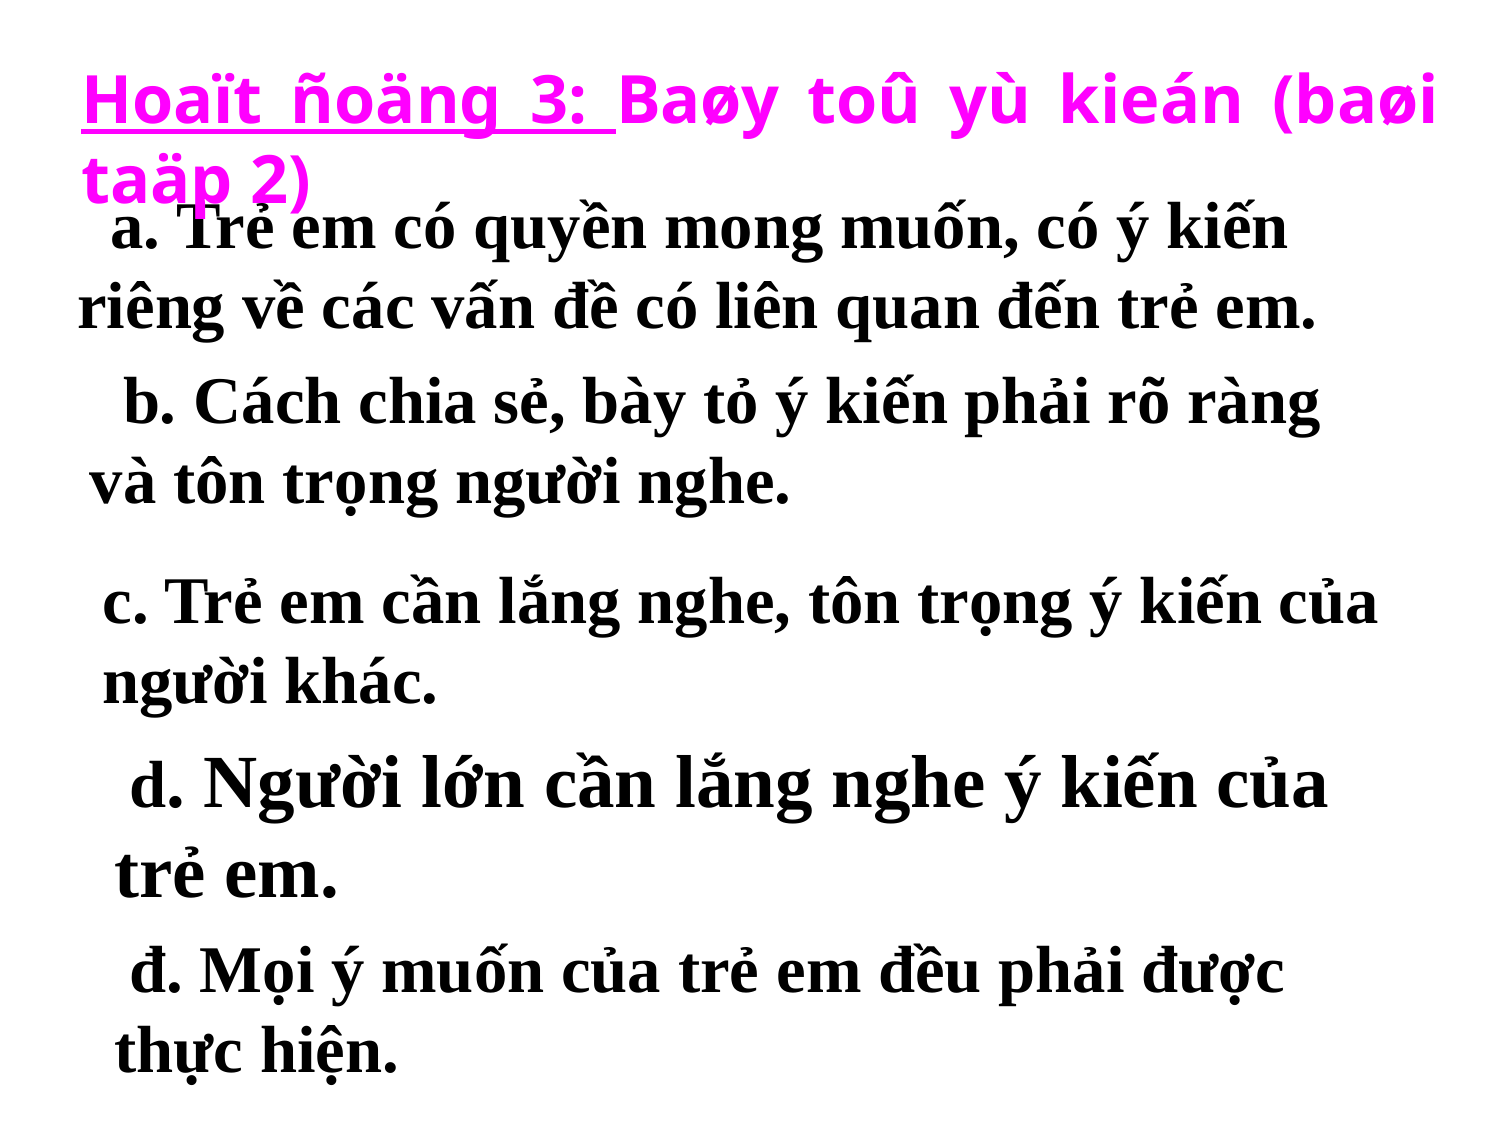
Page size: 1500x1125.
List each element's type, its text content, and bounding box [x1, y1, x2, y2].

text_box c. Trẻ em cần lắng nghe, tôn trọng ý kiến của người khác. [87, 549, 1425, 725]
text_box Hoaït ñoäng 3: Baøy toû yù kieán (baøi taäp 2) [66, 49, 1454, 225]
text_box b. Cách chia sẻ, bày tỏ ý kiến phải rõ ràng và tôn trọng người nghe. [74, 349, 1413, 525]
text_box a. Trẻ em có quyền mong muốn, có ý kiến riêng về các vấn đề có liên quan đến trẻ em. [62, 174, 1438, 350]
text_box d. Người lớn cần lắng nghe ý kiến của trẻ em. [99, 724, 1363, 918]
text_box đ. Mọi ý muốn của trẻ em đều phải được thực hiện. [99, 918, 1425, 1094]
